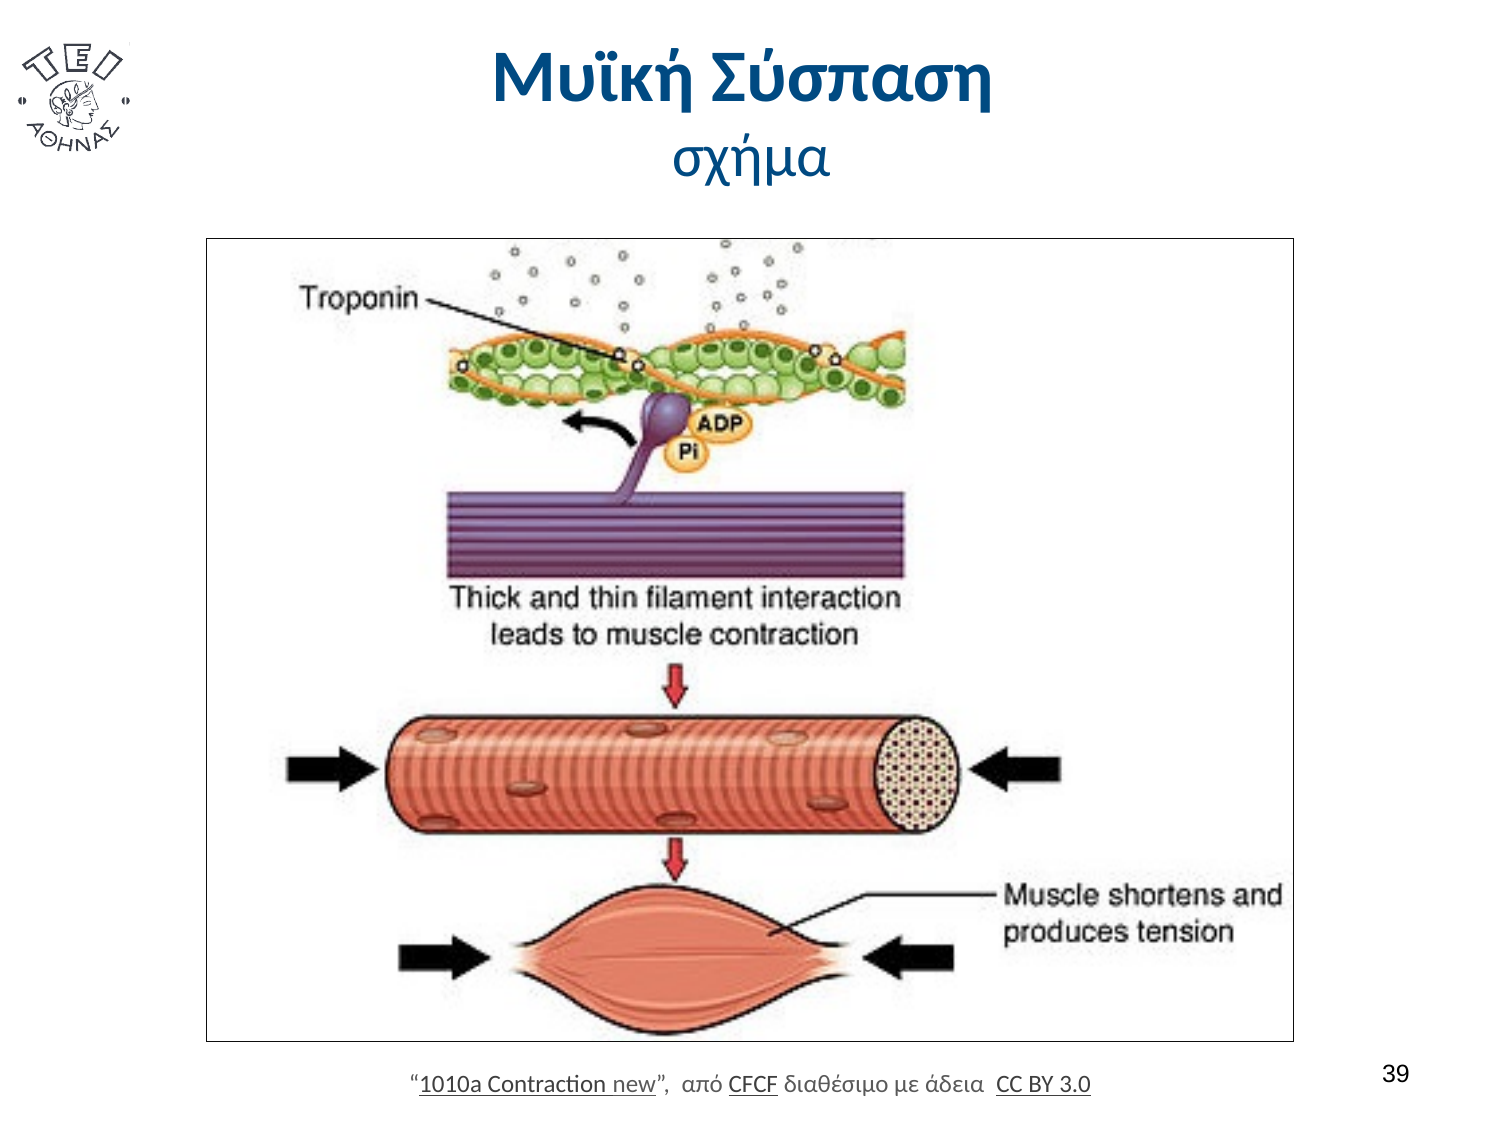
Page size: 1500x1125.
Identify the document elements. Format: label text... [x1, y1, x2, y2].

title Μυϊκή Σύσπαση σχήμα [76, 19, 1427, 197]
picture [206, 238, 1294, 1043]
picture [17, 42, 76, 157]
text_box “1010a Contraction new”, από CFCF διαθέσιμο με άδεια CC BY 3.0 [206, 1060, 1294, 1106]
slide_number 38 [1074, 1042, 1425, 1103]
